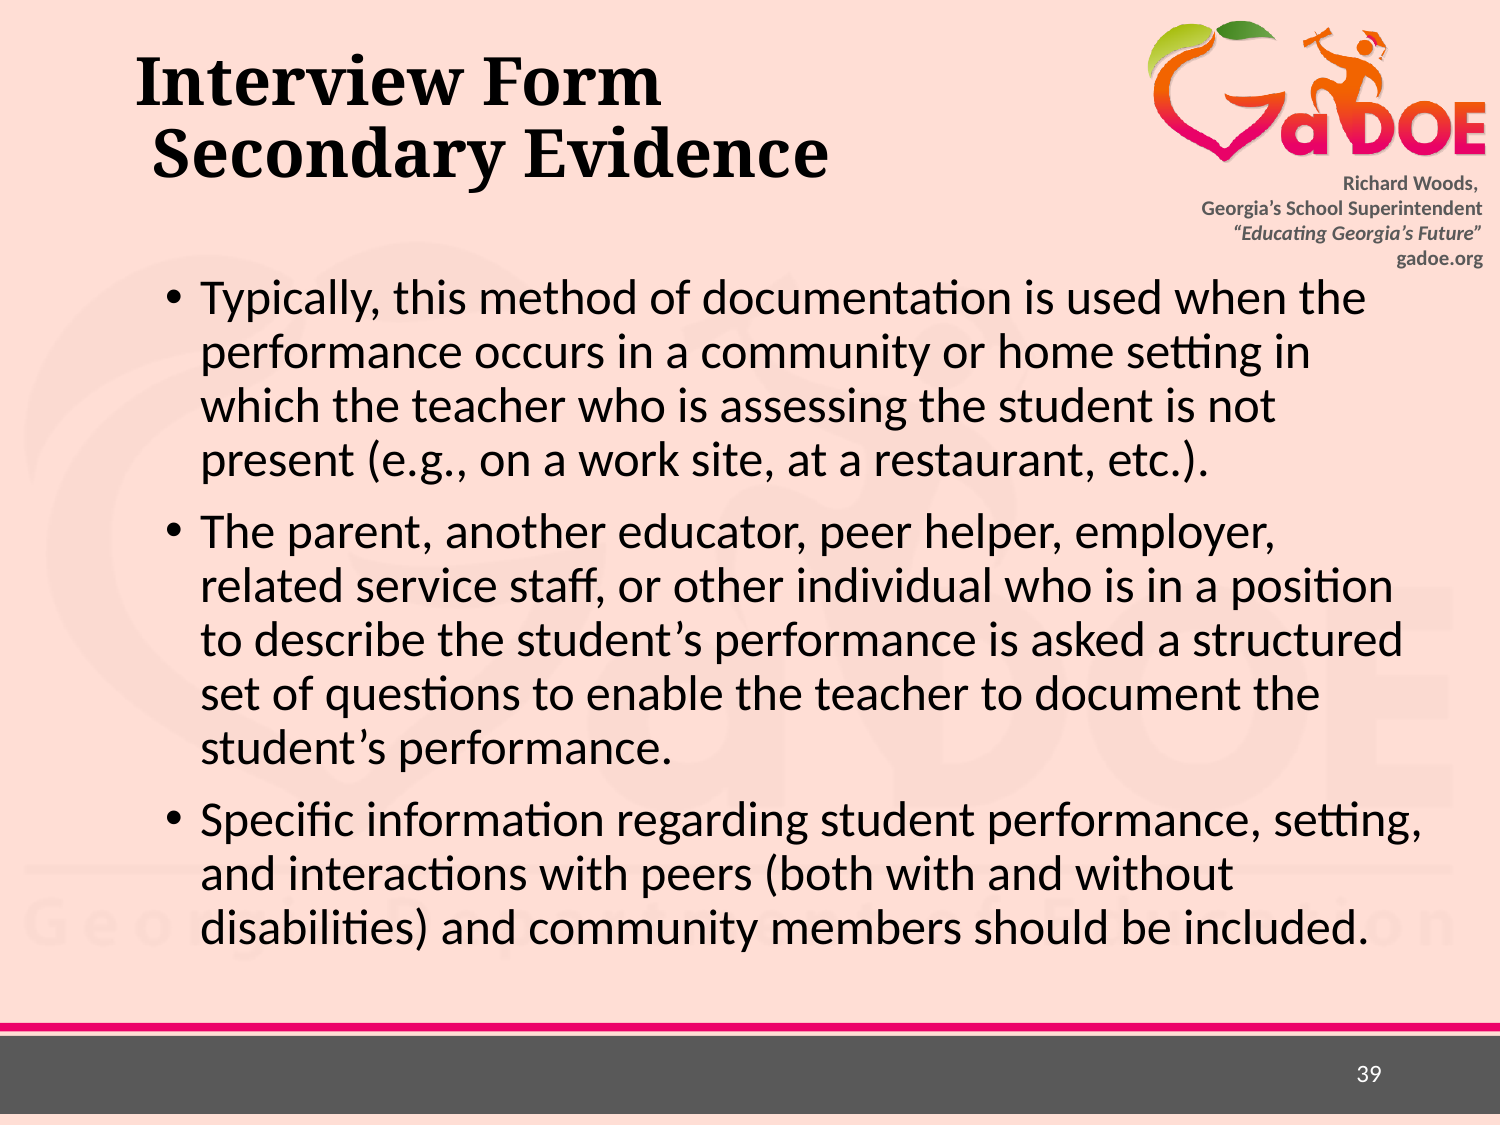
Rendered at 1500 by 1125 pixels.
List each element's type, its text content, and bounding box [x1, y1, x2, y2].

list Typically, this method of documentation is used when the performance occurs in a community or home setting in which the teacher who is assessing the student is not present (e.g., on a work site, at a restaurant, etc.). The parent, another educator, peer helper, employer, related service staff, or other individual who is in a position to describe the student’s performance is asked a structured set of questions to enable the teacher to document the student’s performance. Specific information regarding student performance, setting, and interactions with peers (both with and without disabilities) and community members should be included. [150, 264, 1444, 978]
picture [19, 235, 1473, 980]
picture [1135, 8, 1499, 164]
slide_number 39 [1059, 1042, 1397, 1103]
title Interview Form Secondary Evidence [120, 76, 1157, 164]
